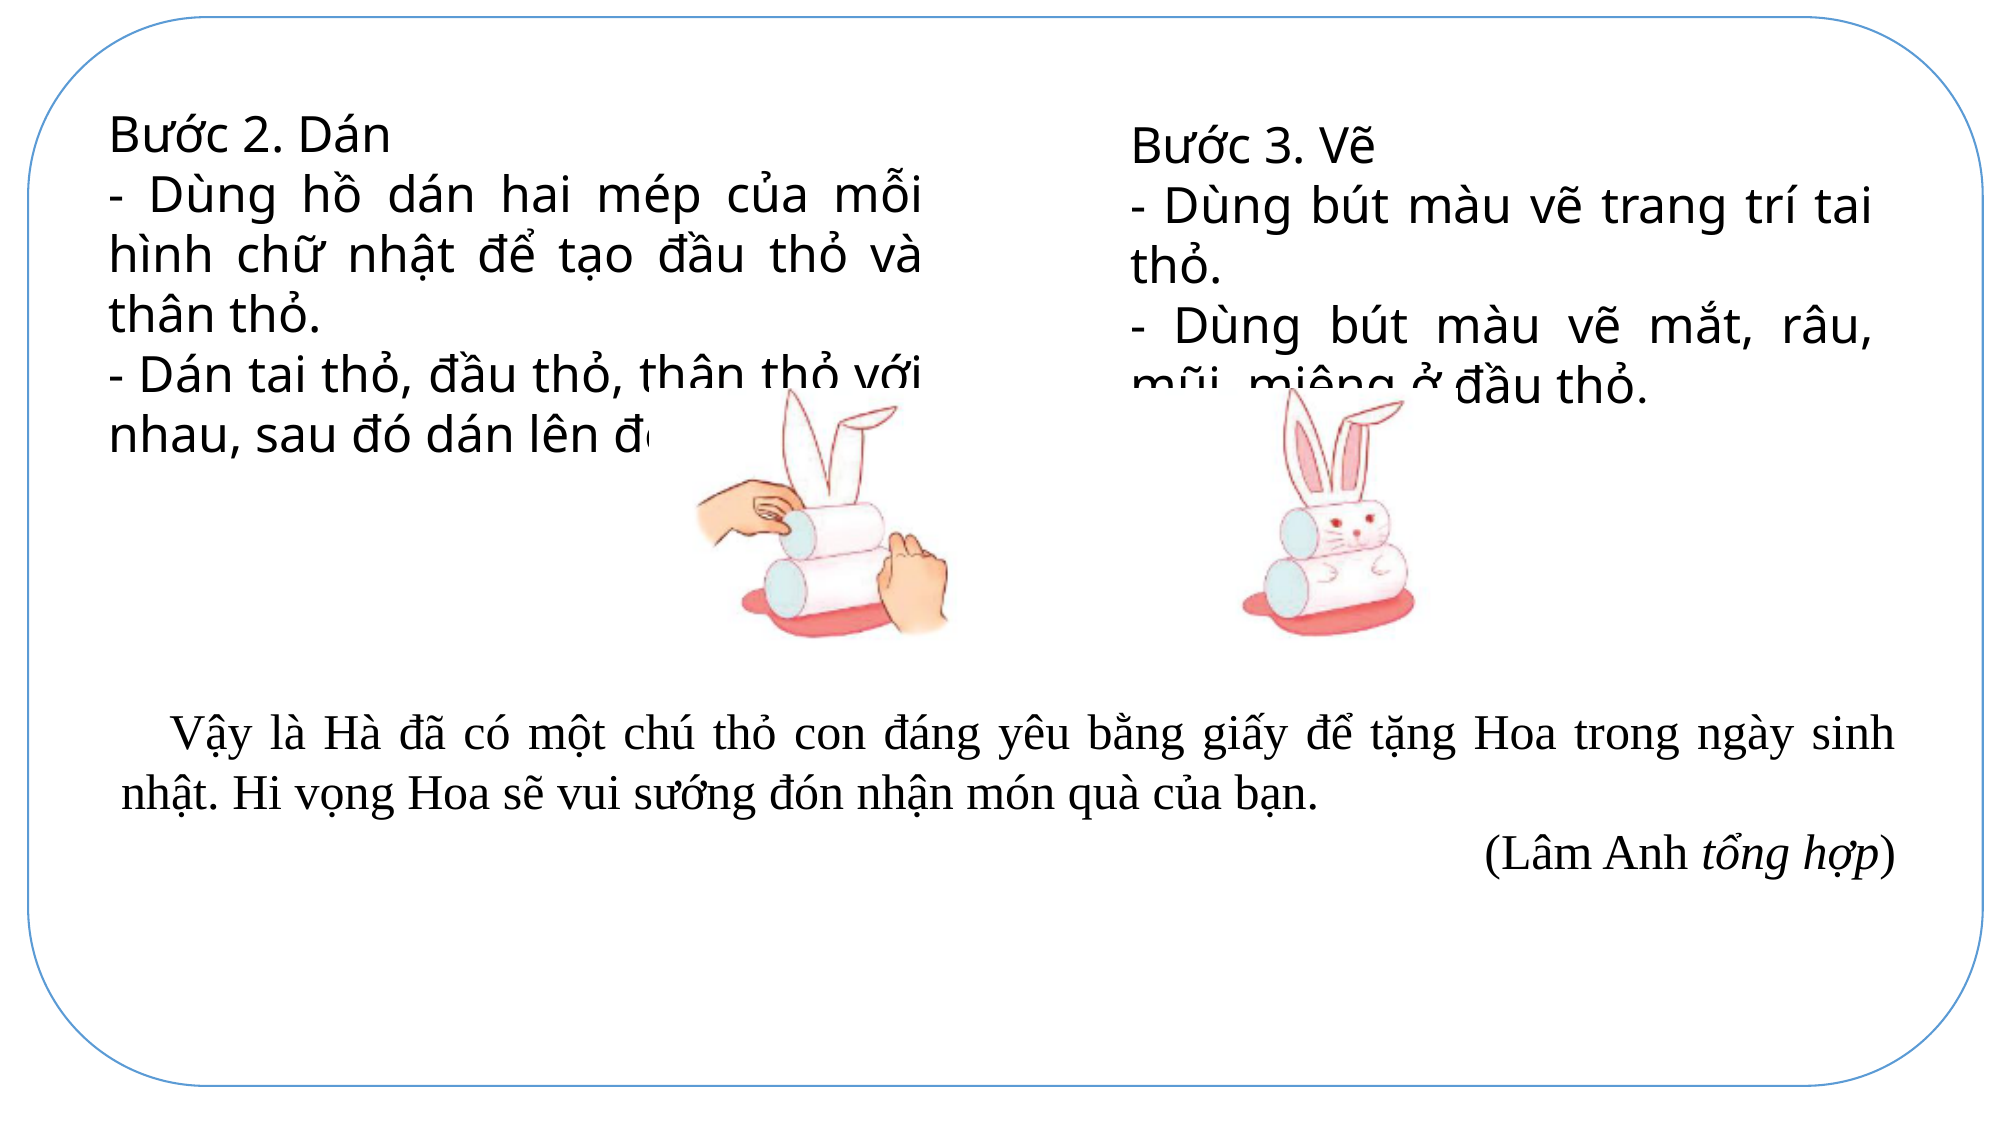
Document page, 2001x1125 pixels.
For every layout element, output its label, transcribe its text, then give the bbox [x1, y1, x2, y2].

text_box Bước 3. Vẽ - Dùng bút màu vẽ trang trí tai thỏ. - Dùng bút màu vẽ mắt, râu, mũi, miệng ở đầu thỏ. [1115, 106, 1889, 421]
picture [649, 388, 1458, 644]
text_box Vậy là Hà đã có một chú thỏ con đáng yêu bằng giấy để tặng Hoa trong ngày sinh nhật. Hi vọng Hoa sẽ vui sướng đón nhận món quà của bạn. (Lâm Anh tổng hợp) [106, 692, 1911, 887]
text_box Bước 2. Dán - Dùng hồ dán hai mép của mỗi hình chữ nhật để tạo đầu thỏ và thân thỏ. - Dán tai thỏ, đầu thỏ, thân thỏ với nhau, sau đó dán lên đế. [93, 95, 939, 470]
text_box [27, 16, 1984, 1087]
